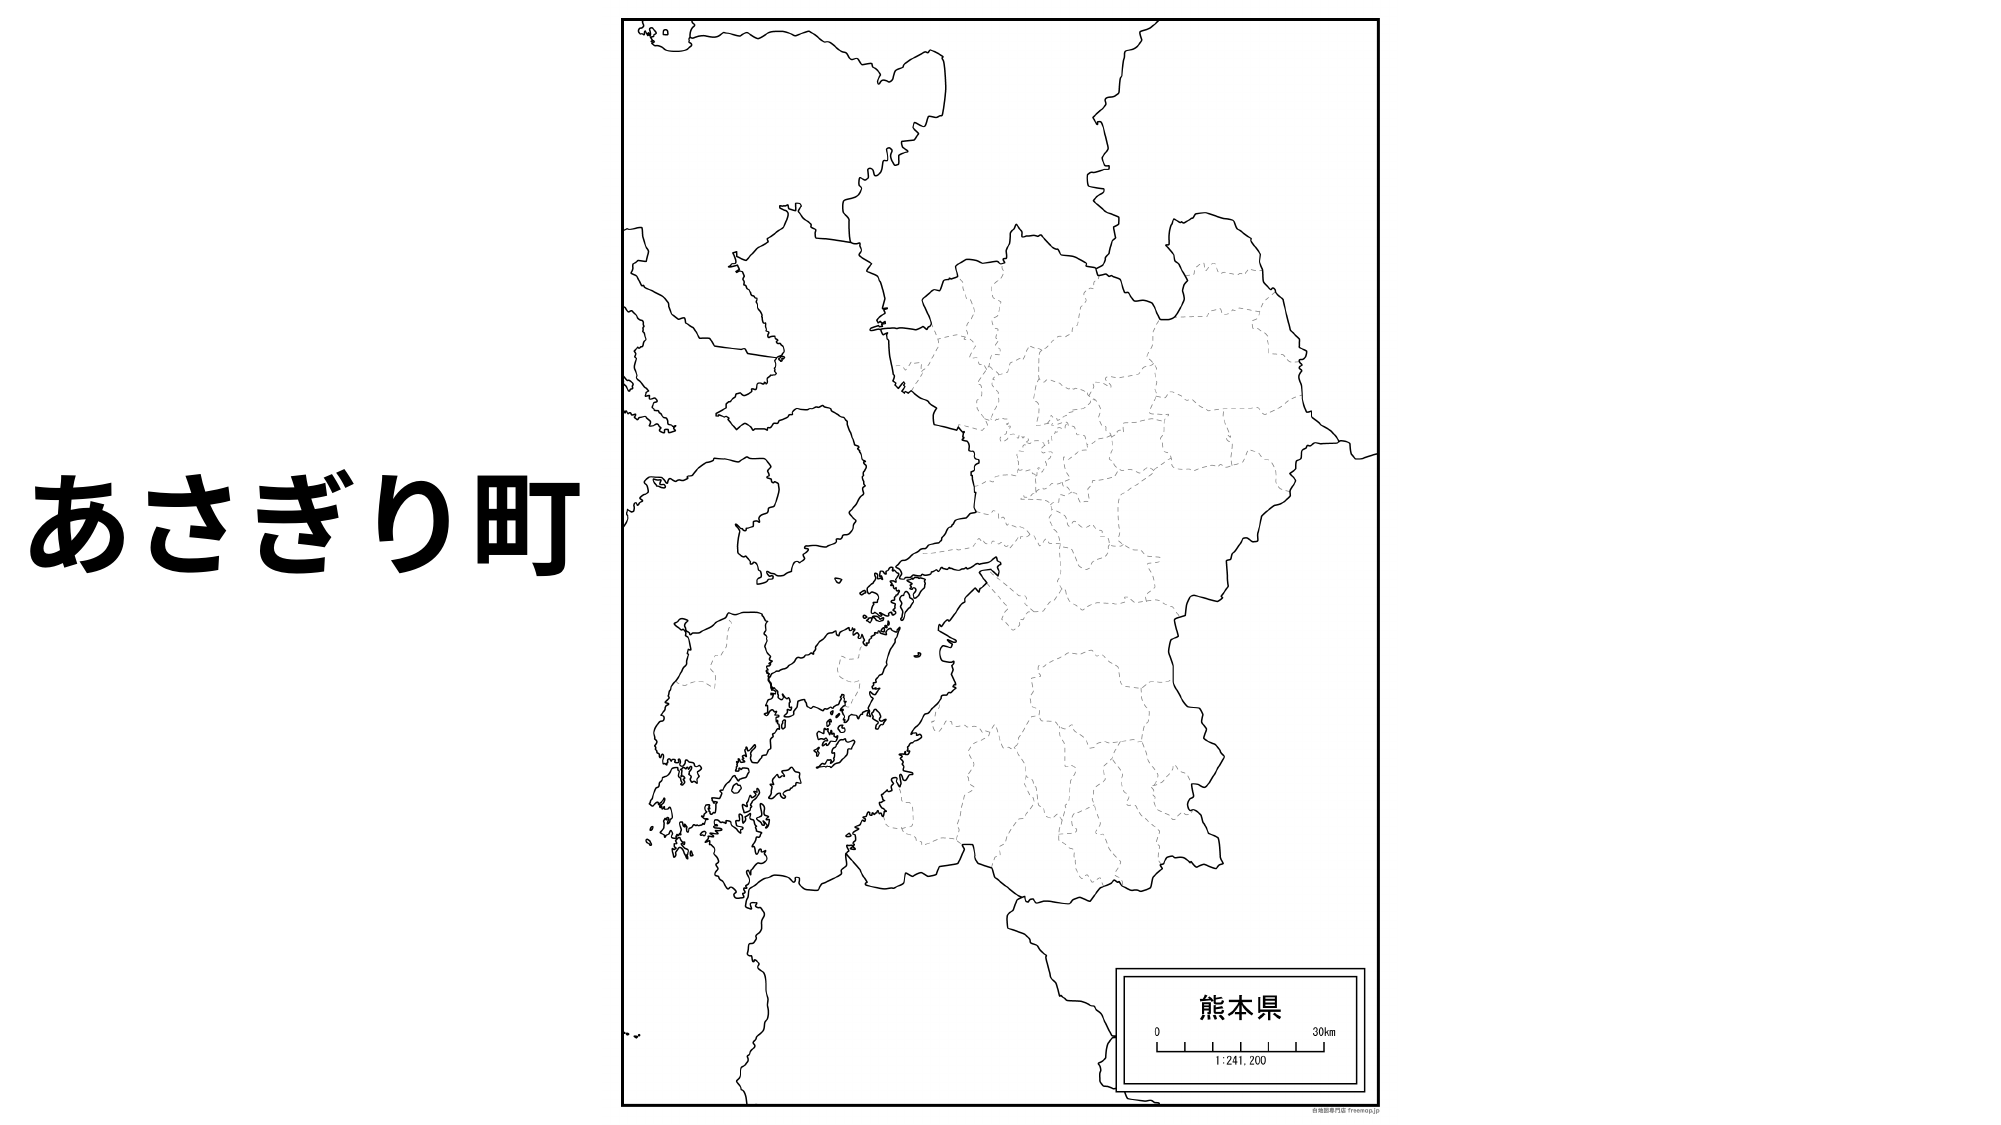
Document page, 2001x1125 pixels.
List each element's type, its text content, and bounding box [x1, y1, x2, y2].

picture [602, 0, 1398, 1125]
text_box あさぎり町 [0, 386, 602, 597]
